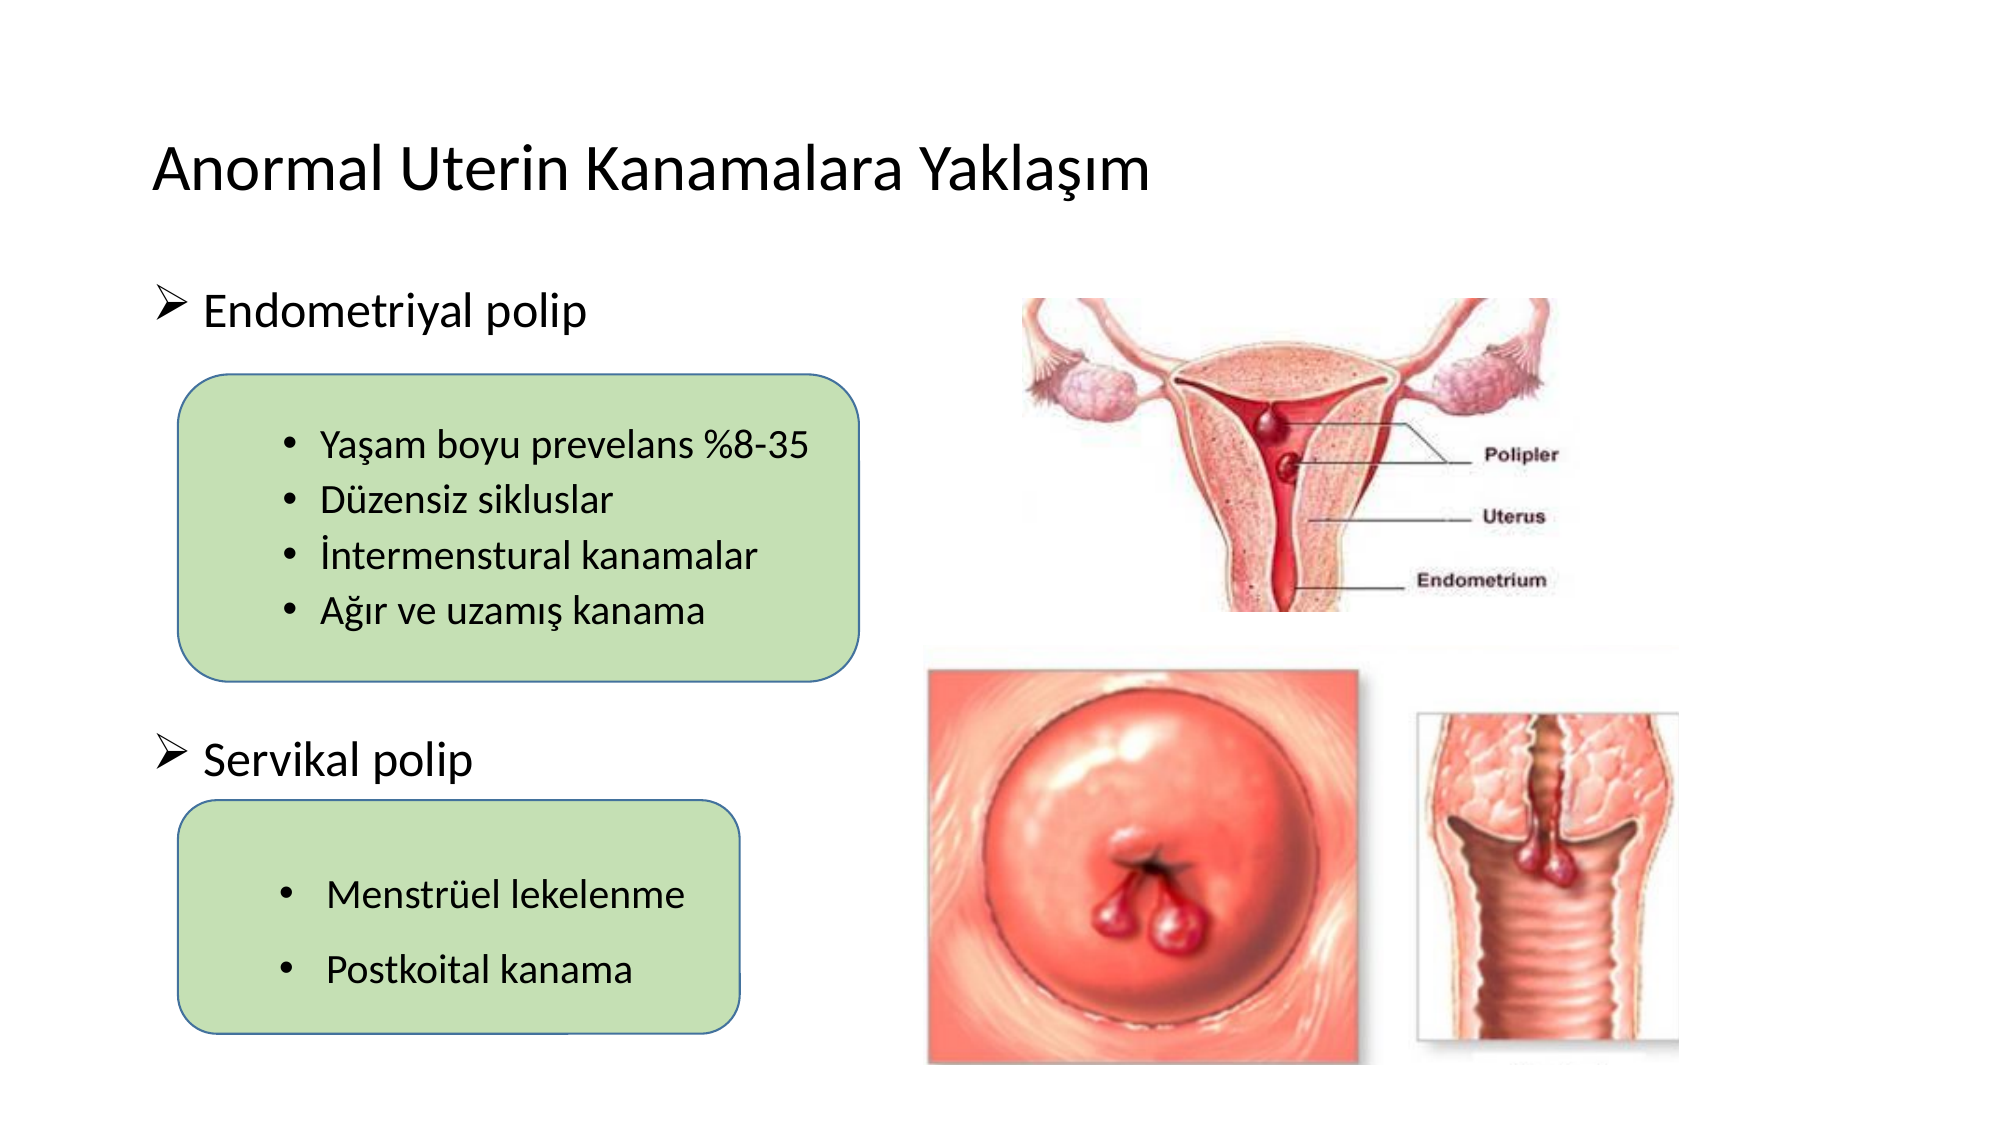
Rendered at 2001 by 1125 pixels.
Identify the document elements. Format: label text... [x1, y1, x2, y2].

text_box Menstrüel lekelenme Postkoital kanama [176, 799, 741, 1035]
picture [923, 645, 1679, 1065]
title Anormal Uterin Kanamalara Yaklaşım [137, 59, 1863, 277]
picture [1022, 298, 1580, 612]
list Endometriyal polip Servikal polip [137, 277, 1863, 1014]
text_box Yaşam boyu prevelans %8-35 Düzensiz sikluslar İntermenstural kanamalar Ağır ve uzamış kanama [176, 373, 861, 683]
